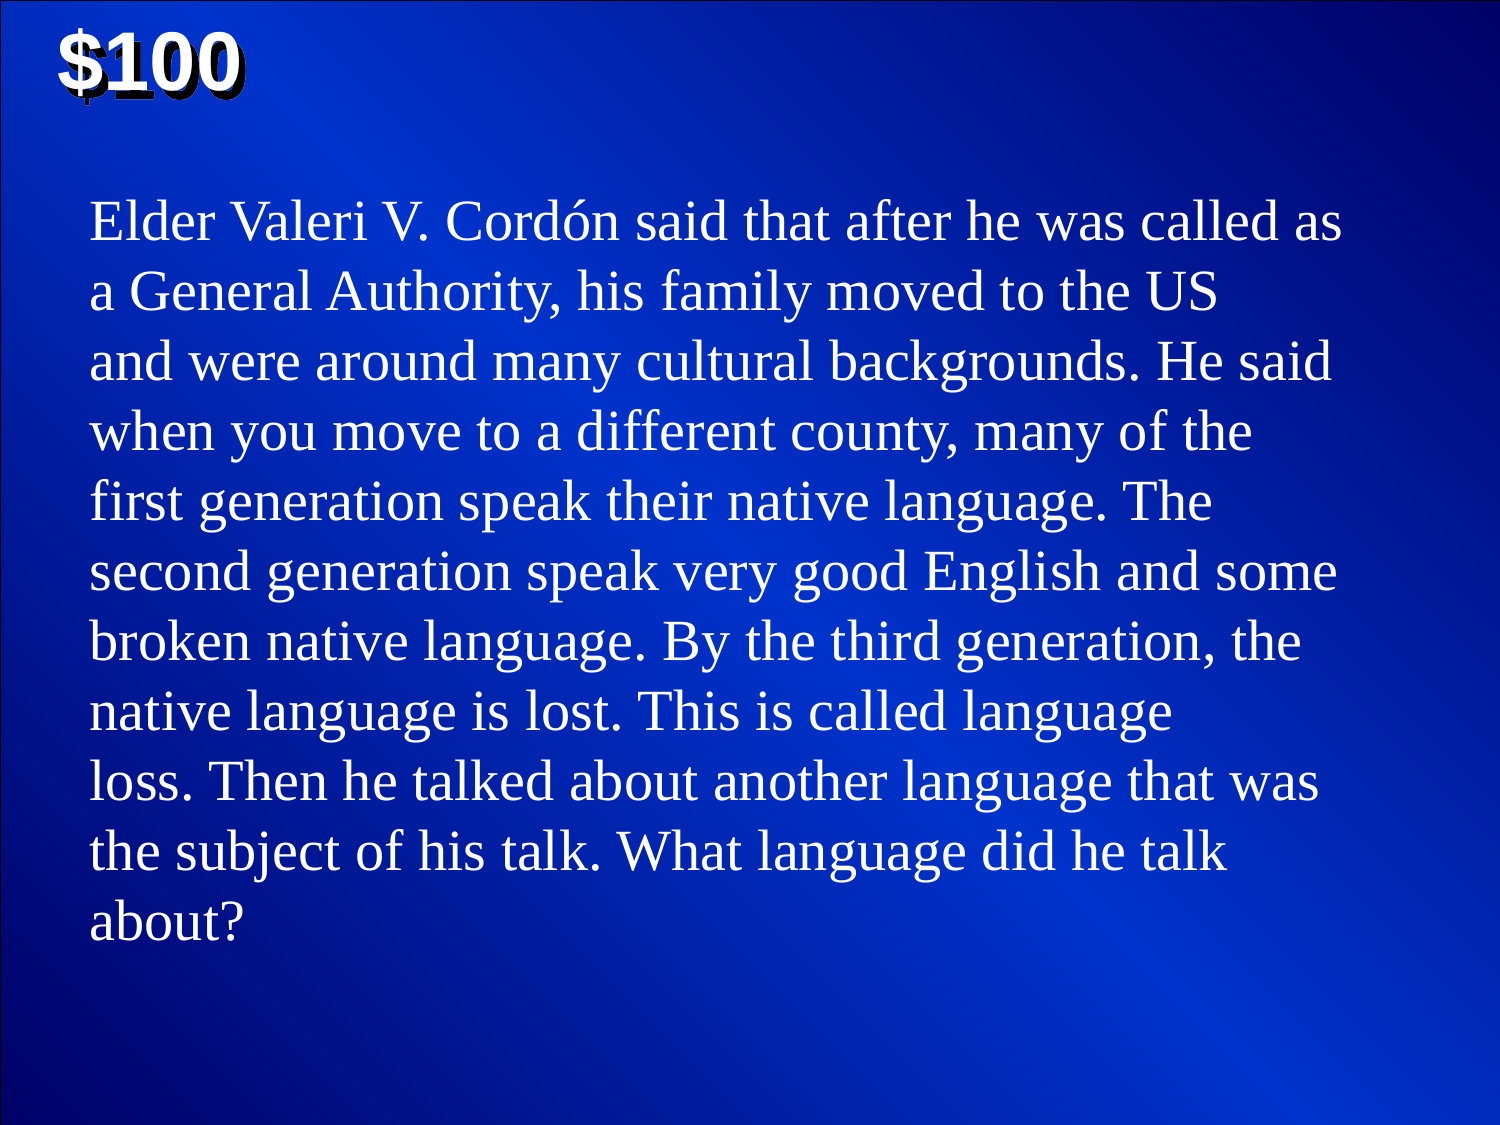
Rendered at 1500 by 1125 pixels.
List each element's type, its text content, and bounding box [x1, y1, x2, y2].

text_box [0, 0, 1500, 1125]
text_box $100 [0, 0, 300, 115]
text_box Elder Valeri V. Cordón said that after he was called as a General Authority, his family moved to the US and were around many cultural backgrounds. He said when you move to a different county, many of the first generation speak their native language. The second generation speak very good English and some broken native language. By the third generation, the native language is lost. This is called language loss. Then he talked about another language that was the subject of his talk. What language did he talk about? [75, 174, 1375, 960]
